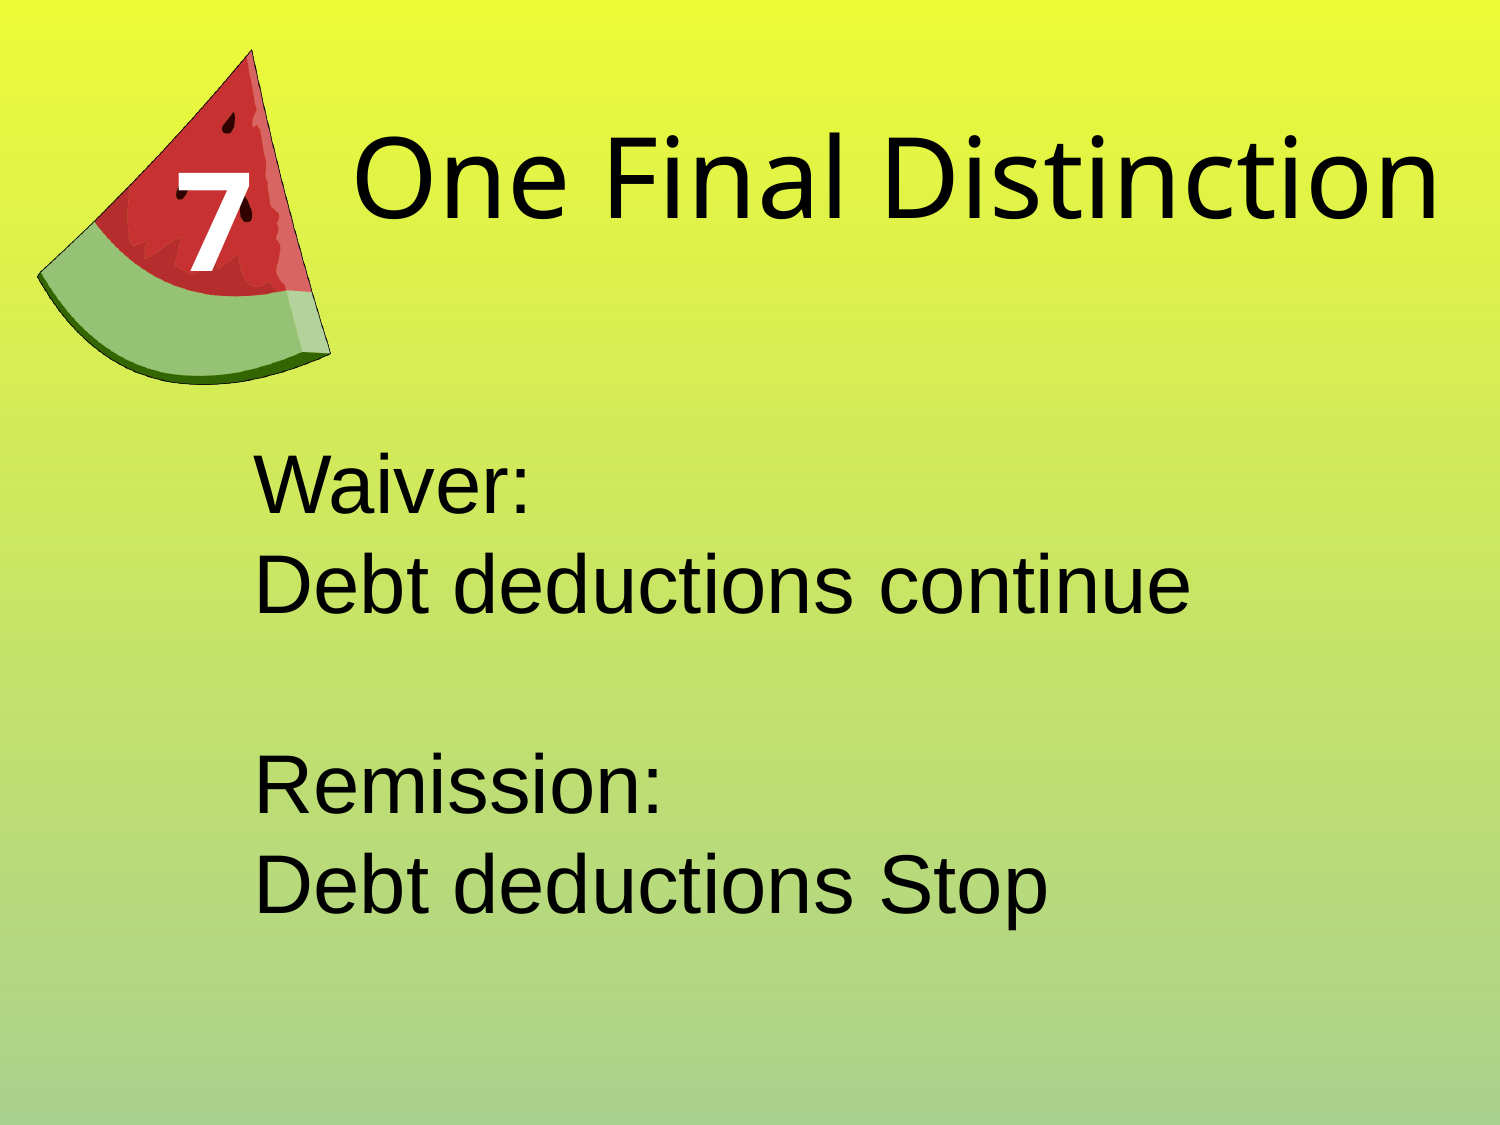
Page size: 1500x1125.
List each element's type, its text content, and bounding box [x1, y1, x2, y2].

title One Final Distinction [331, 56, 1500, 309]
picture [37, 49, 331, 385]
text_box Waiver: Debt deductions continue Remission: Debt deductions Stop [238, 422, 1269, 938]
